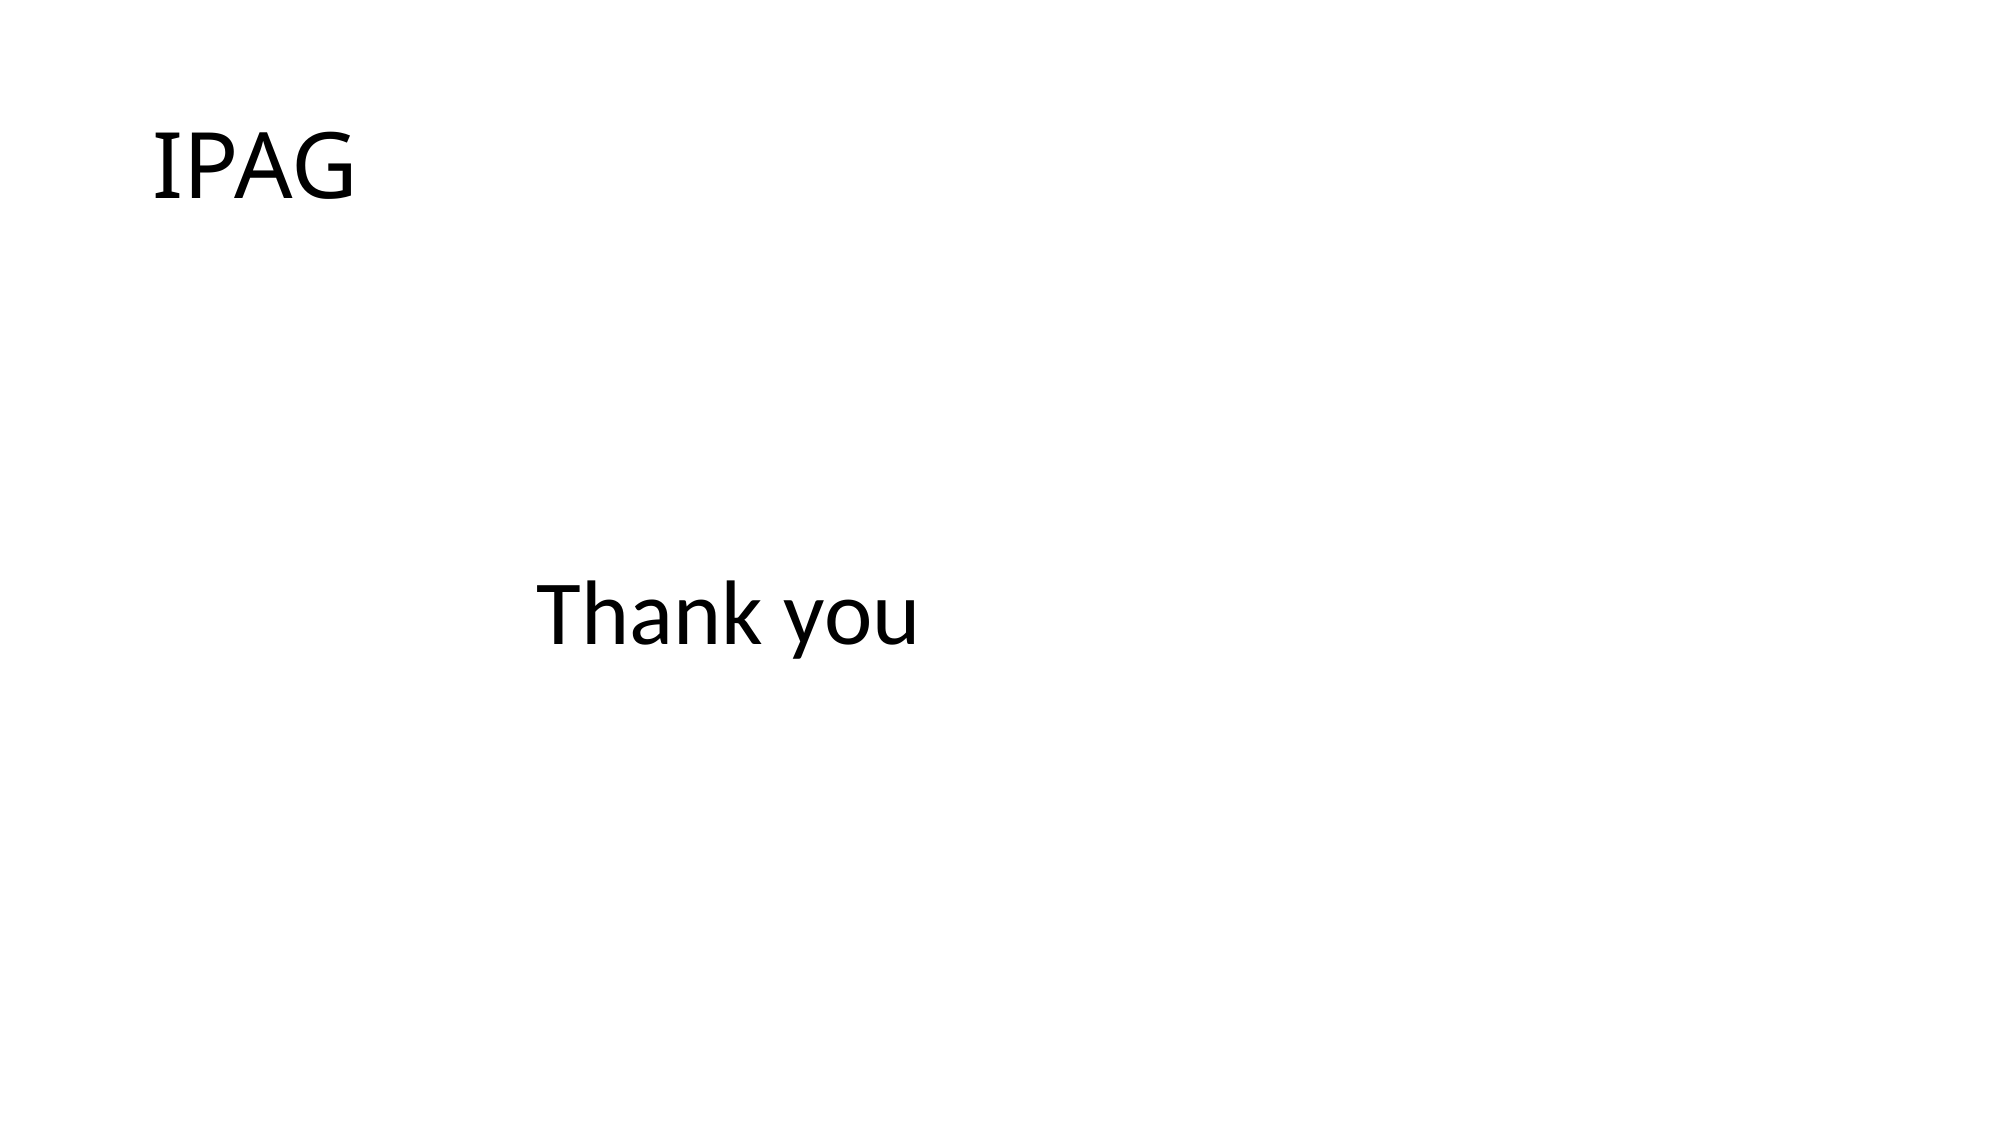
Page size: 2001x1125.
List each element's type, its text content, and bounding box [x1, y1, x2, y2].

list Thank you [137, 299, 1863, 1014]
title IPAG [137, 59, 1863, 278]
